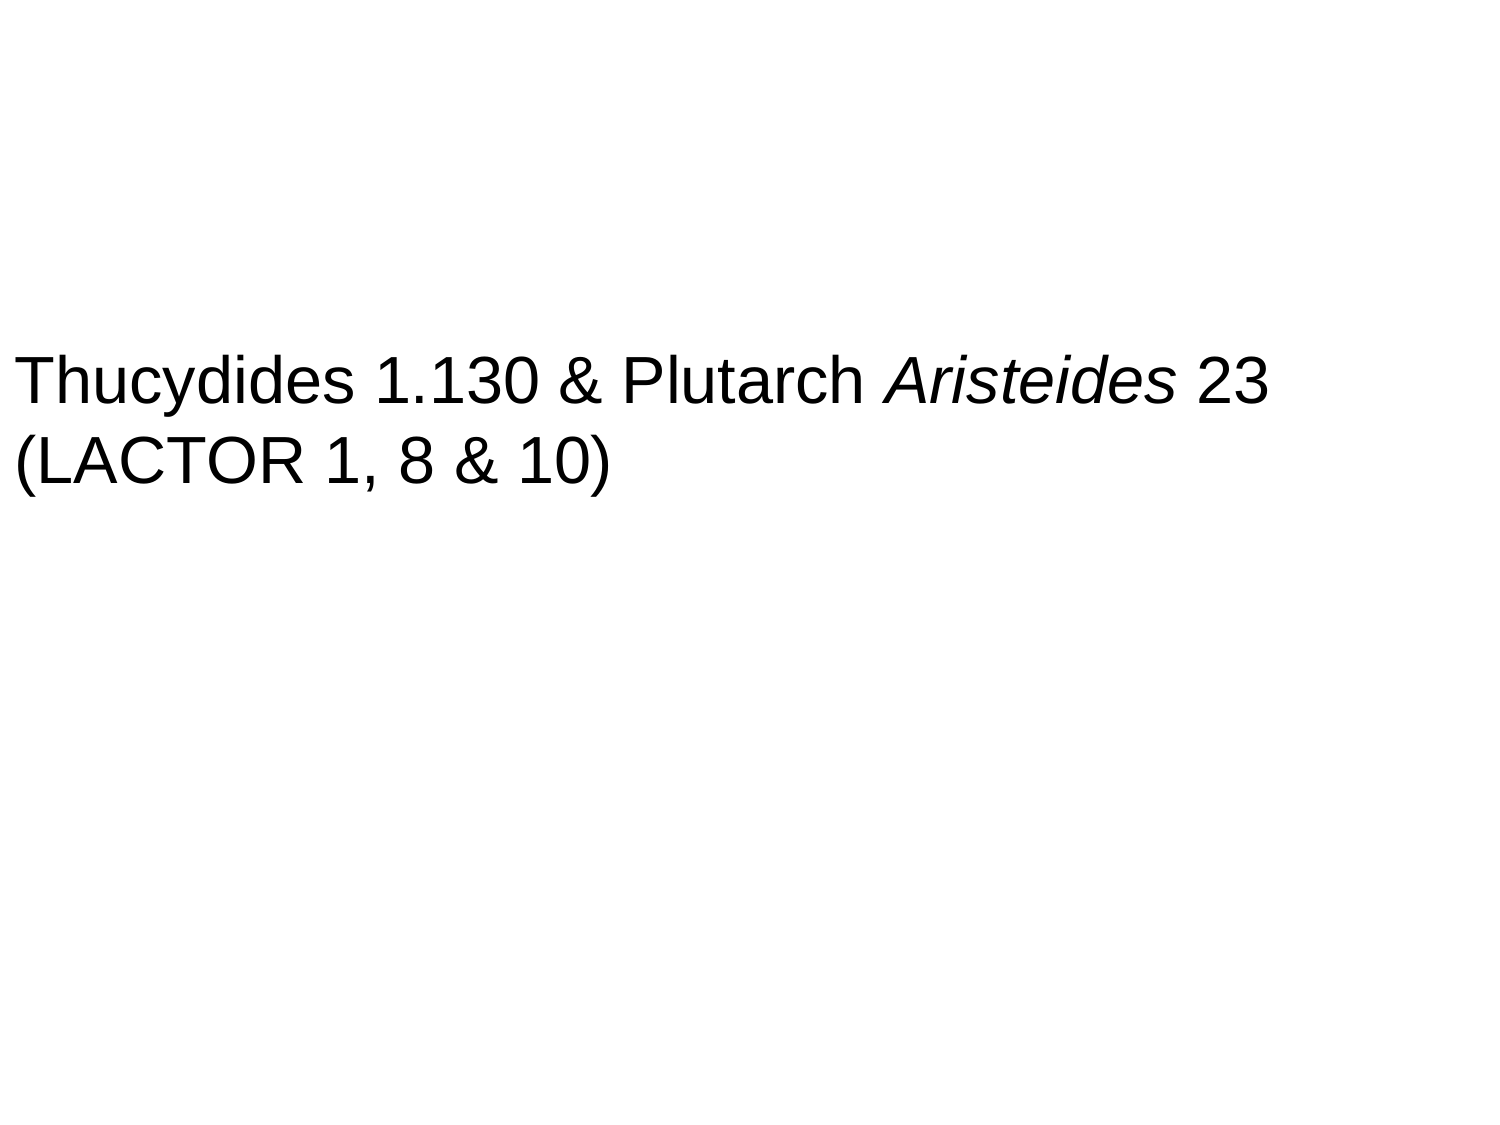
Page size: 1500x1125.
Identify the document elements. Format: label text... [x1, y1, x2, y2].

text_box Thucydides 1.130 & Plutarch Aristeides 23 (LACTOR 1, 8 & 10) [0, 329, 1500, 504]
